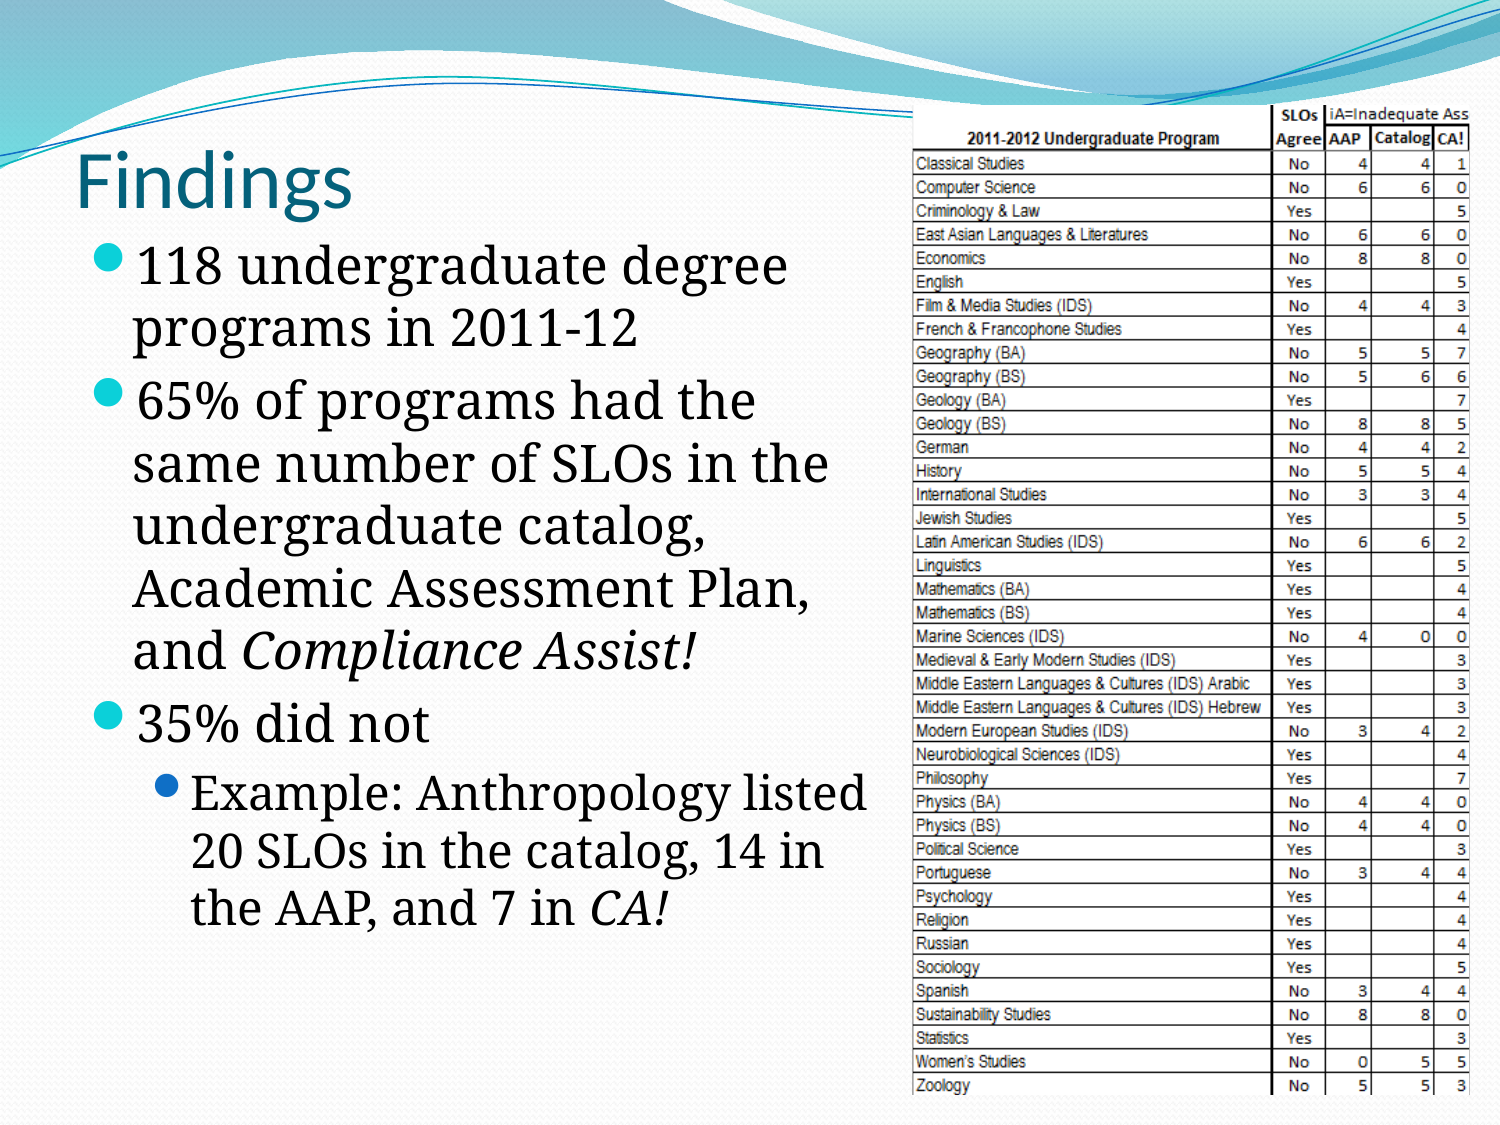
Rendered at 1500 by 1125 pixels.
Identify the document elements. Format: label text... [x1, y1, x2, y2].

list 118 undergraduate degree programs in 2011-12 65% of programs had the same number of SLOs in the undergraduate catalog, Academic Assessment Plan, and Compliance Assist! 35% did not Example: Anthropology listed 20 SLOs in the catalog, 14 in the AAP, and 7 in CA! [75, 224, 905, 945]
picture [912, 105, 1470, 1095]
title Findings [75, 37, 1425, 224]
